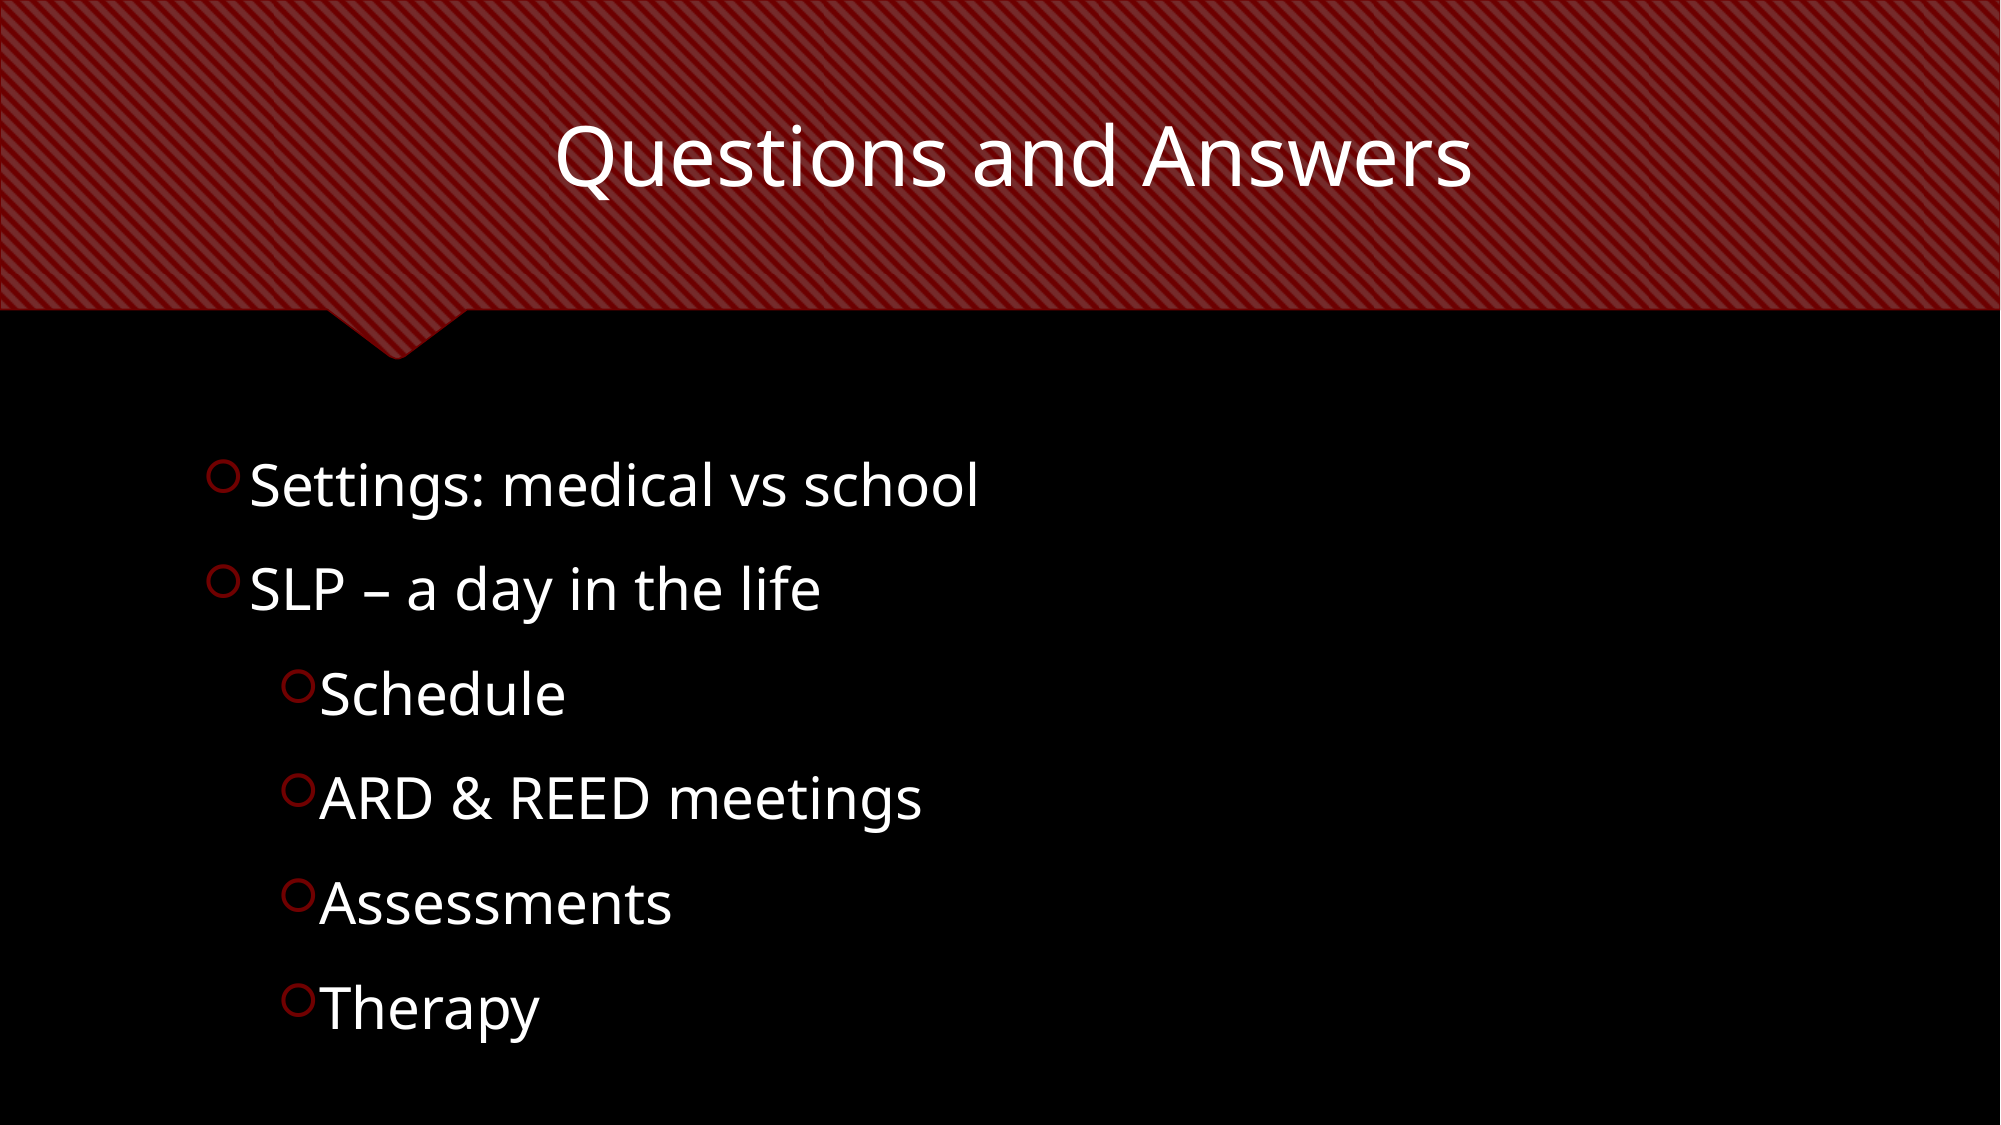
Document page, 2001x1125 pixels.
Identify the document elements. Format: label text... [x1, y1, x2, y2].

title Questions and Answers [60, 73, 1969, 233]
list Settings: medical vs school SLP – a day in the life Schedule ARD & REED meetings Assessments Therapy [112, 363, 1847, 1125]
